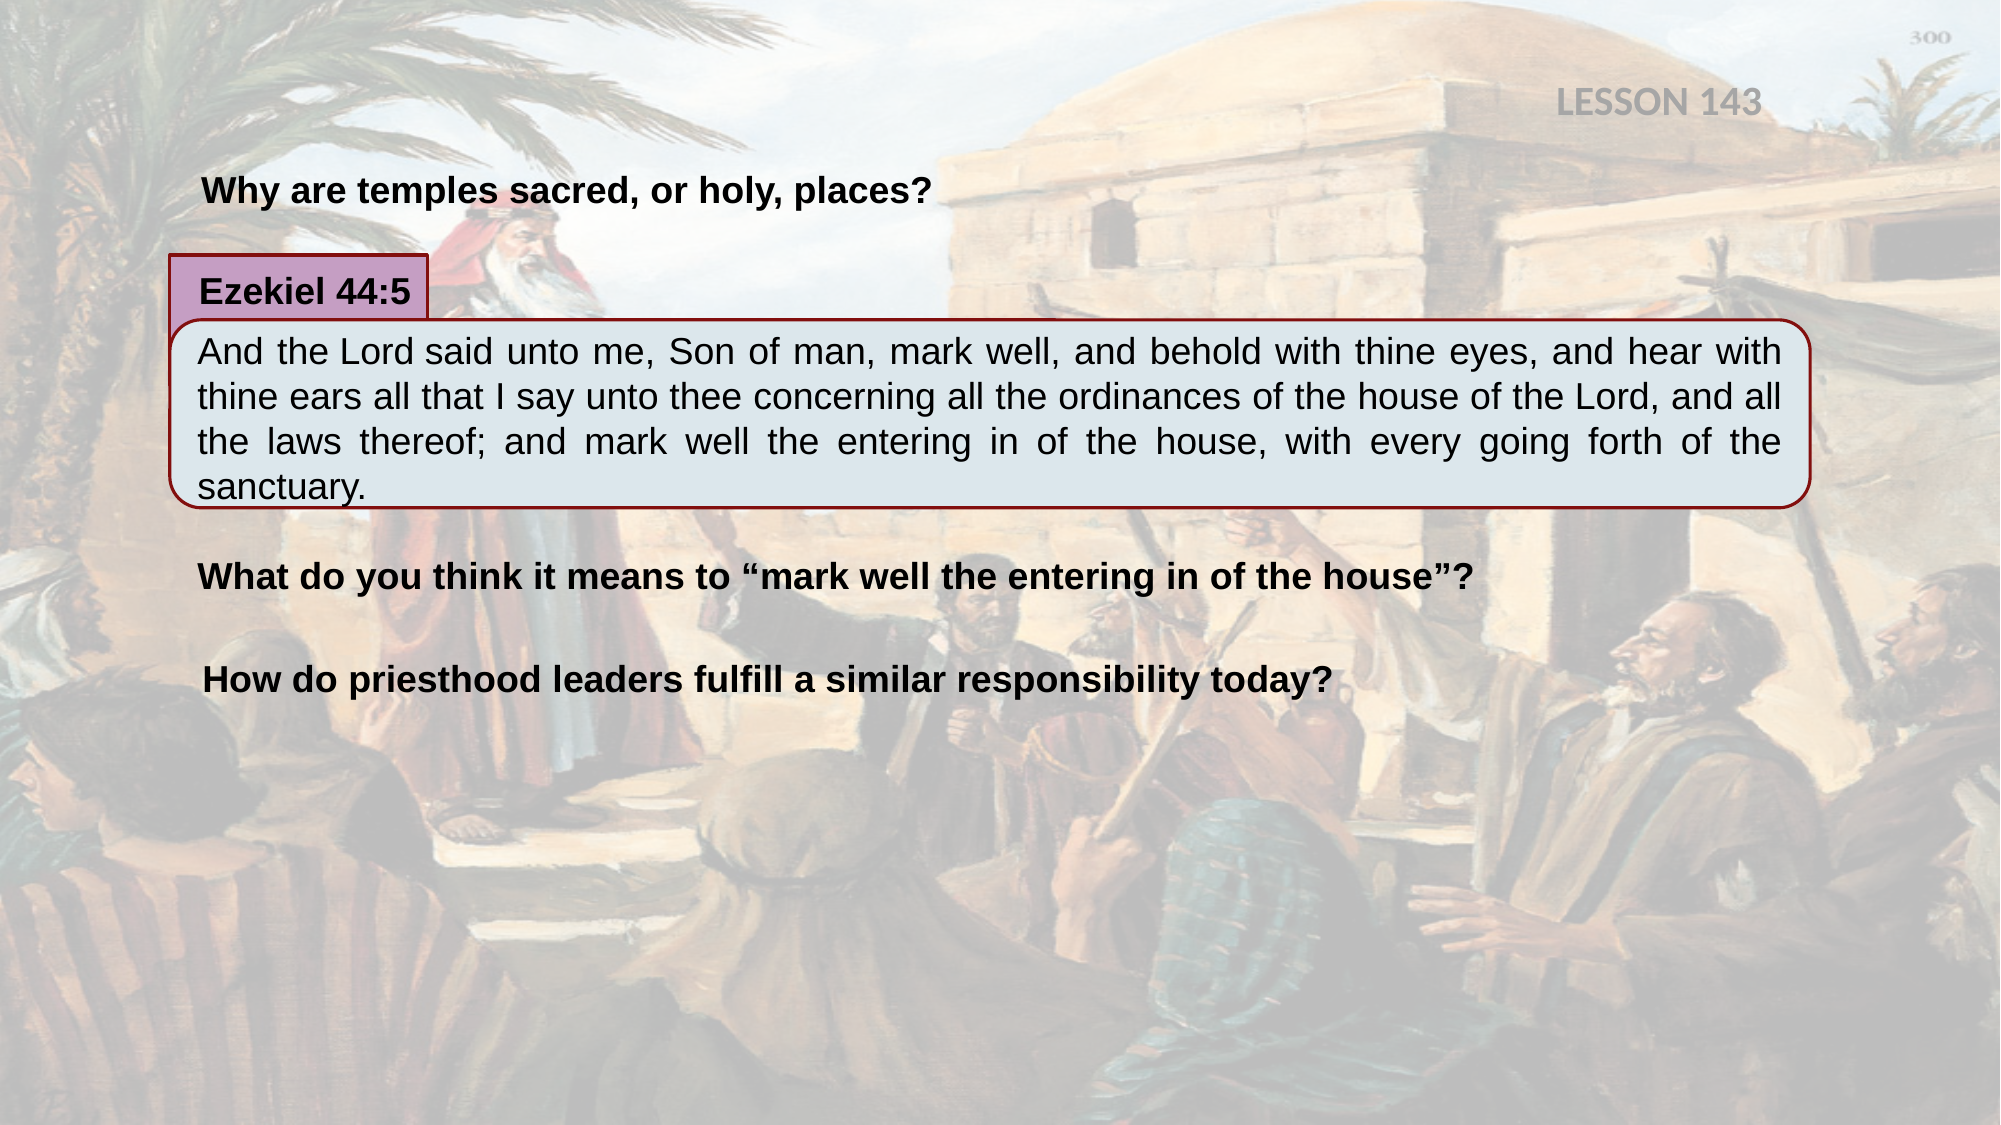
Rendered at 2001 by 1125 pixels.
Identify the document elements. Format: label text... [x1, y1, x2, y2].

text_box Why are temples sacred, or holy, places? [186, 158, 949, 219]
text_box [168, 324, 182, 504]
text_box [168, 253, 429, 344]
text_box LESSON 143 [1541, 66, 1818, 190]
text_box How do priesthood leaders fulfill a similar responsibility today? [187, 647, 1351, 708]
text_box Ezekiel 44:5 [183, 259, 426, 319]
text_box And the Lord said unto me, Son of man, mark well, and behold with thine eyes, and hear with thine ears all that I say unto thee concerning all the ordinances of the house of the Lord, and all the laws thereof; and mark well the entering in of the house, with every going forth of the sanctuary. [182, 319, 1798, 515]
text_box [1798, 324, 1812, 504]
text_box What do you think it means to “mark well the entering in of the house”? [182, 544, 1500, 605]
